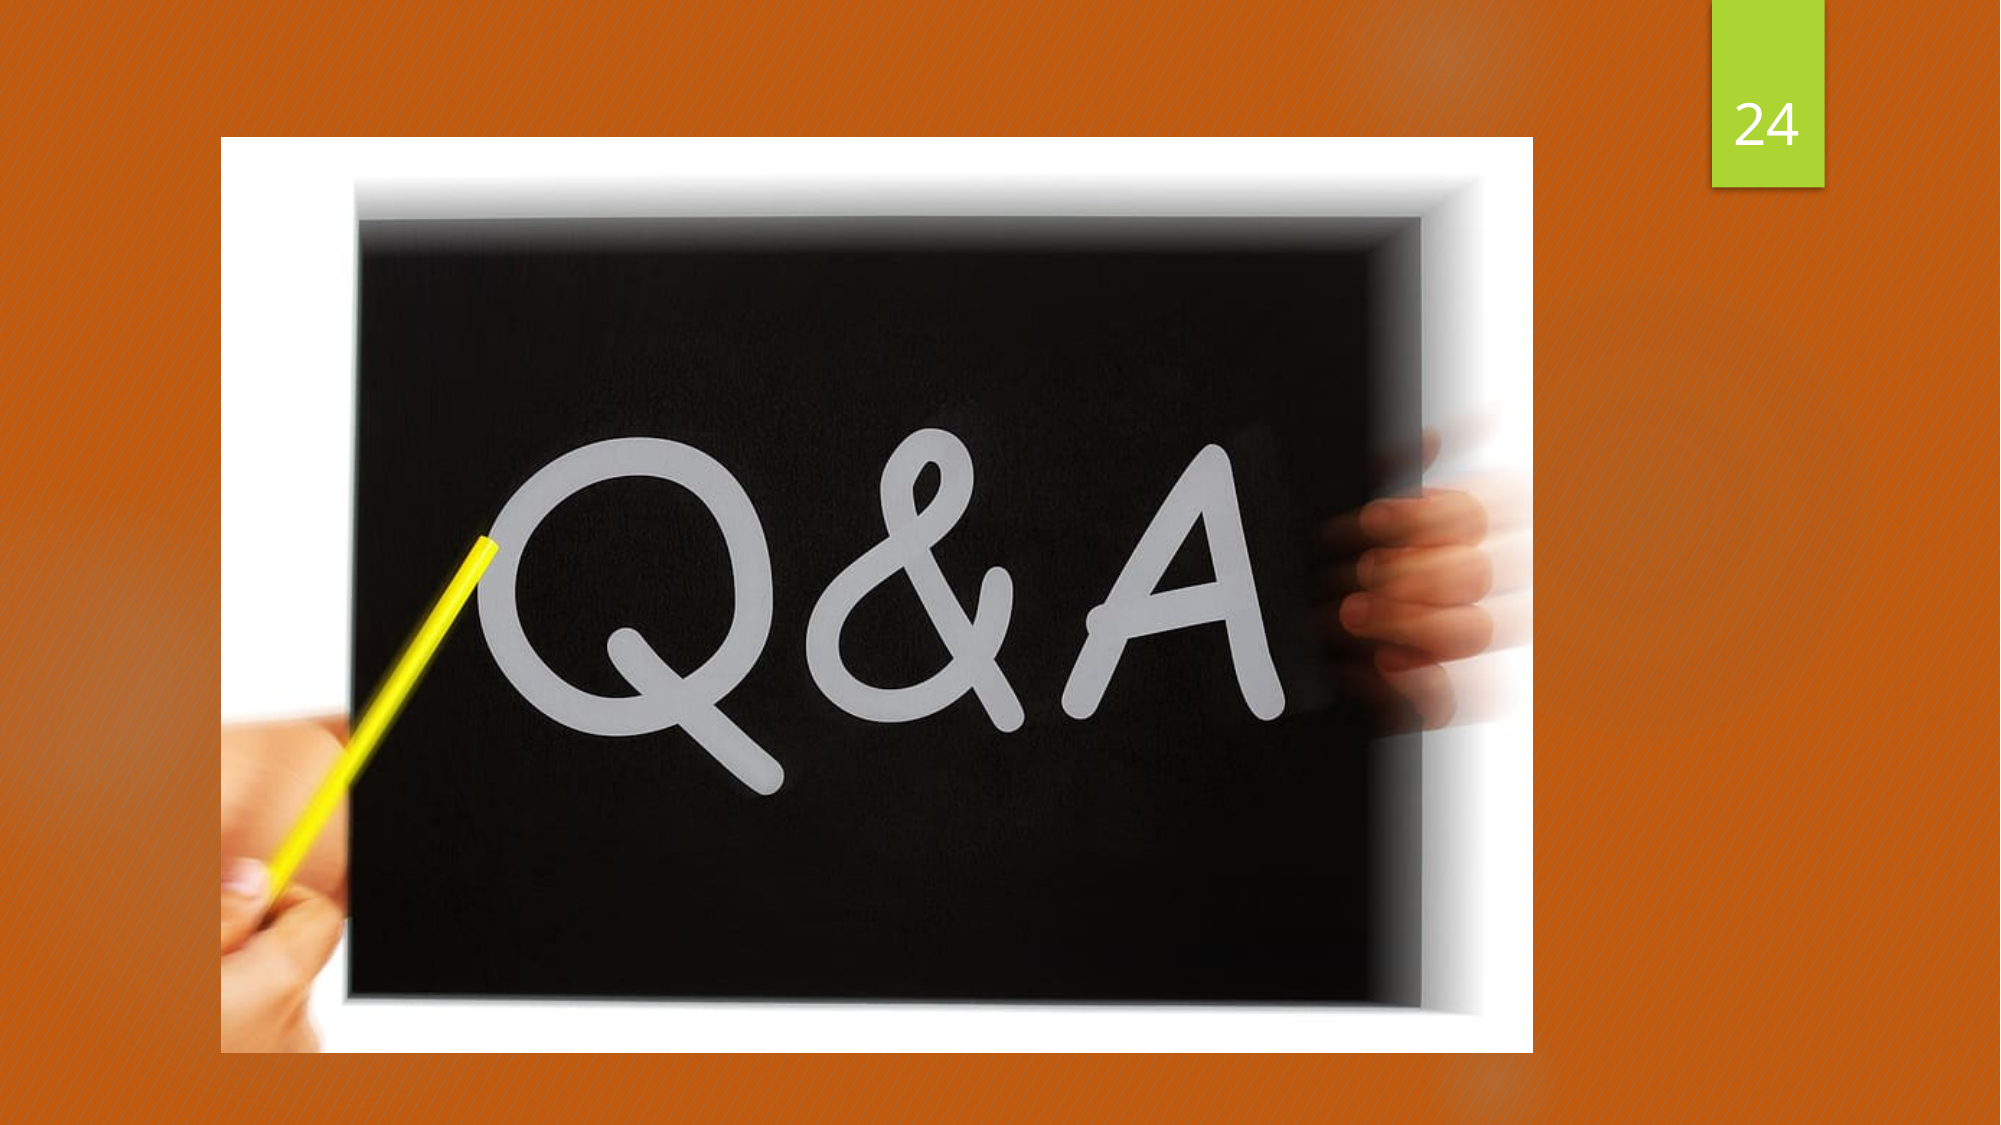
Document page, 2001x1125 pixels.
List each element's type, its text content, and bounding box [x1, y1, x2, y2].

picture [0, 0, 1576, 1125]
text_box [1533, 137, 1878, 193]
slide_number 24 [1698, 48, 1836, 175]
